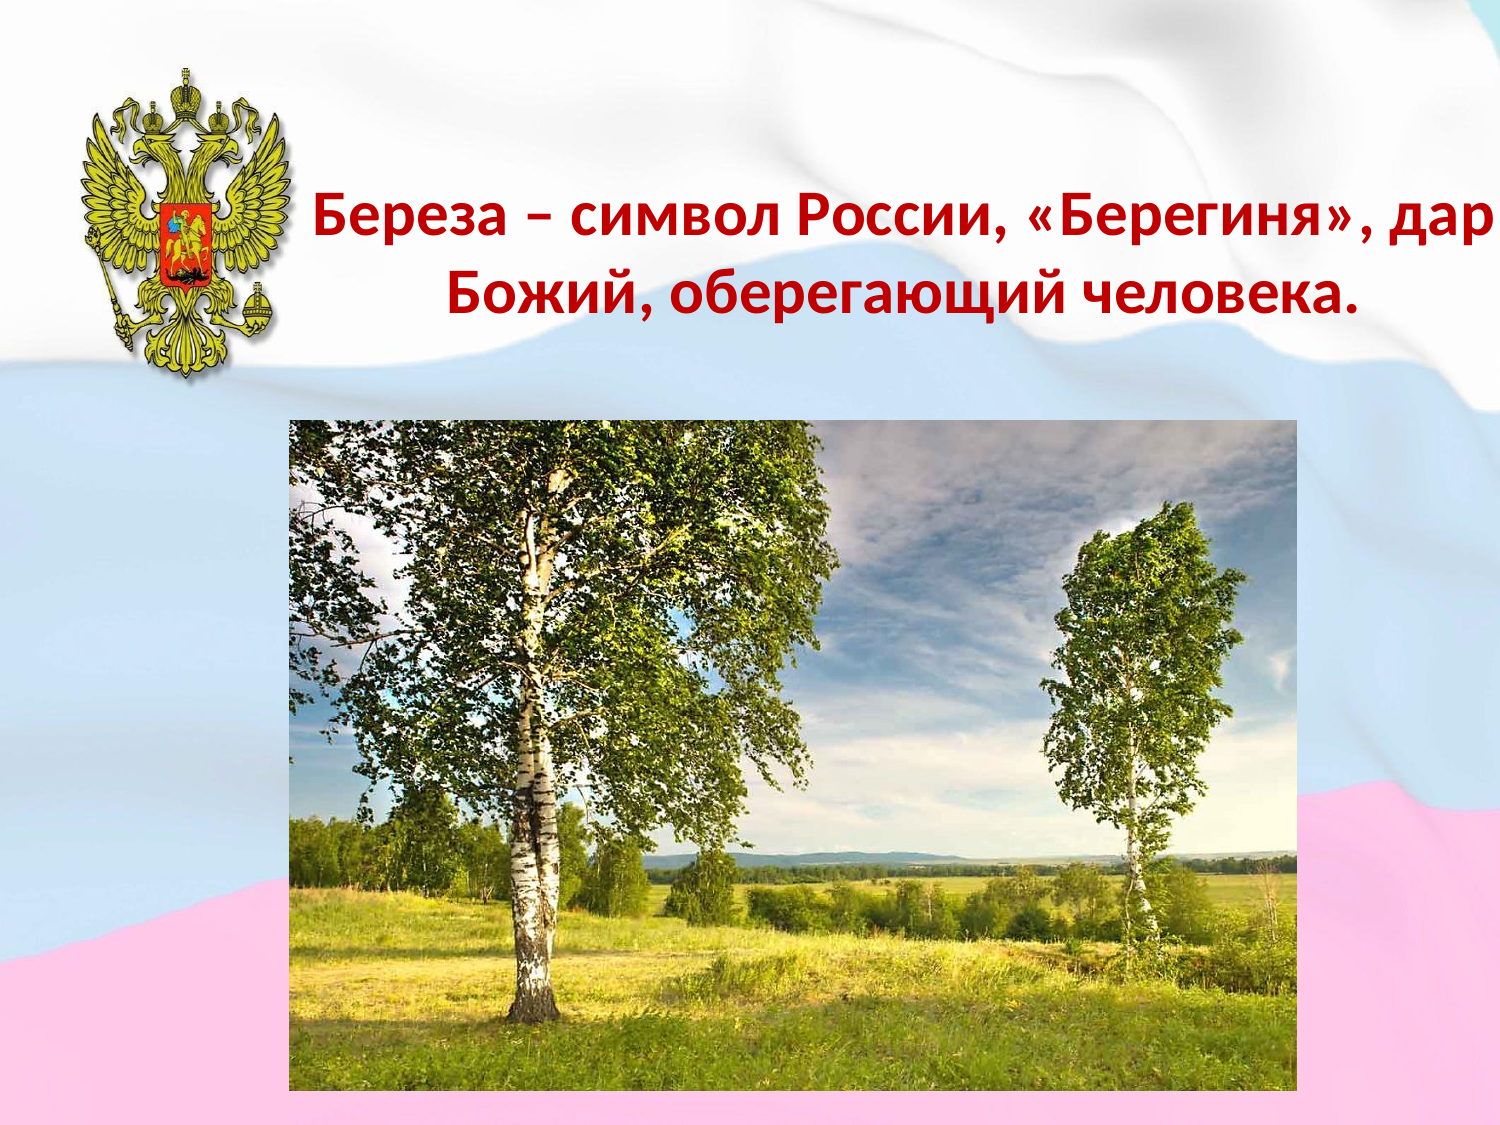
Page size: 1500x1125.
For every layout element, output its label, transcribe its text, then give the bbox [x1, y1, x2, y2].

title Береза – символ России, «Берегиня», дар Божий, оберегающий человека. [253, 160, 1500, 336]
picture [0, 0, 1500, 1125]
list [289, 420, 1297, 1091]
